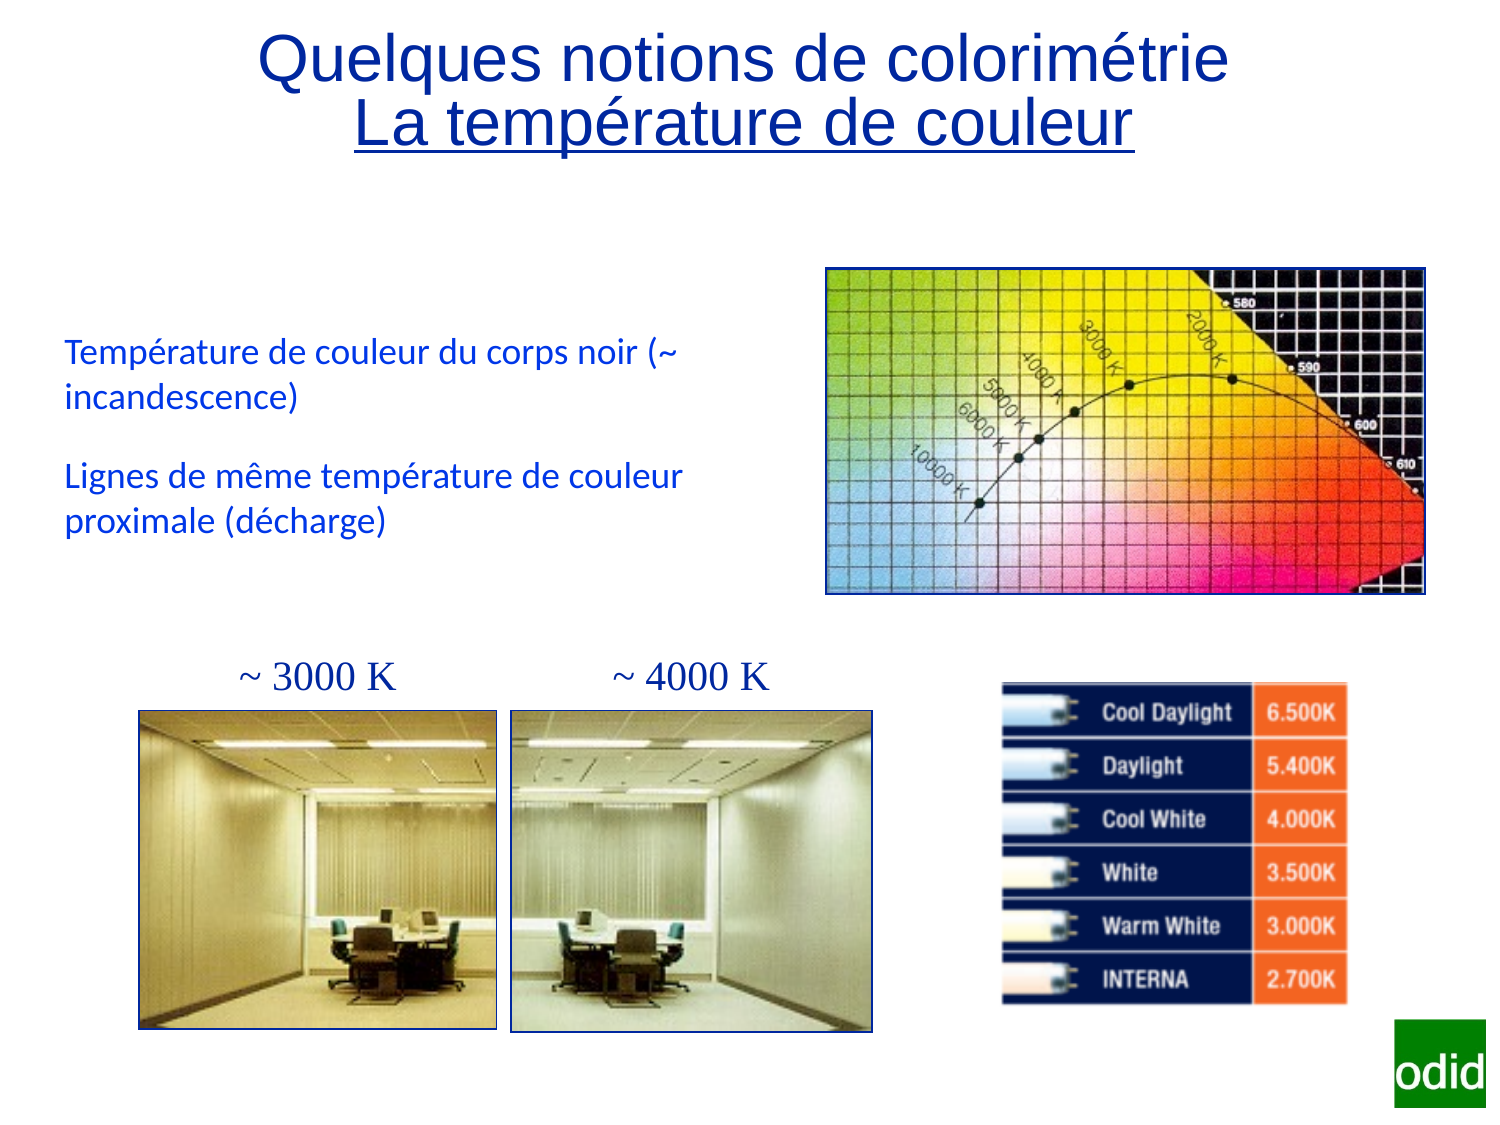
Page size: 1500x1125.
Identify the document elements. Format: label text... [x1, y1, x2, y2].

picture [1394, 1019, 1486, 1109]
picture [990, 682, 1355, 1009]
text_box Température de couleur du corps noir (~ incandescence) Lignes de même température de couleur proximale (décharge) [49, 319, 747, 621]
text_box Quelques notions de colorimétrie La température de couleur [35, 23, 1454, 167]
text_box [139, 641, 872, 1032]
picture [827, 269, 1425, 594]
